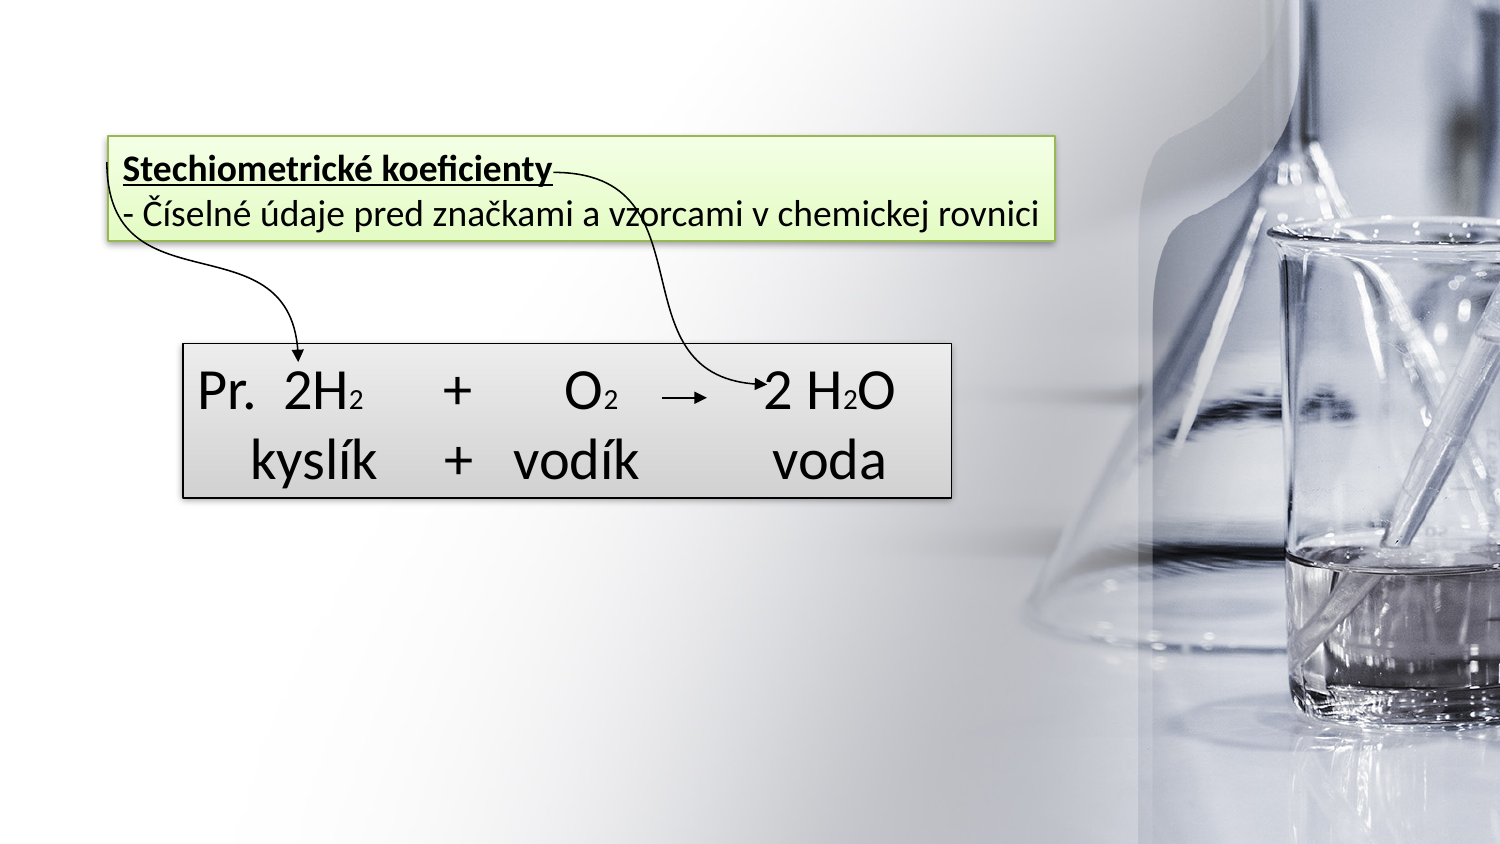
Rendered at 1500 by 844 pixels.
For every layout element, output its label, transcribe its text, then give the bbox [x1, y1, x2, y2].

picture [0, 0, 1500, 844]
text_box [102, 166, 303, 358]
text_box Stechiometrické koeficienty - Číselné údaje pred značkami a vzorcami v chemickej rovnici [107, 135, 1056, 242]
text_box Pr. 2H2 + O2 2 H2O kyslík + vodík voda [182, 343, 952, 499]
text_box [553, 172, 768, 385]
